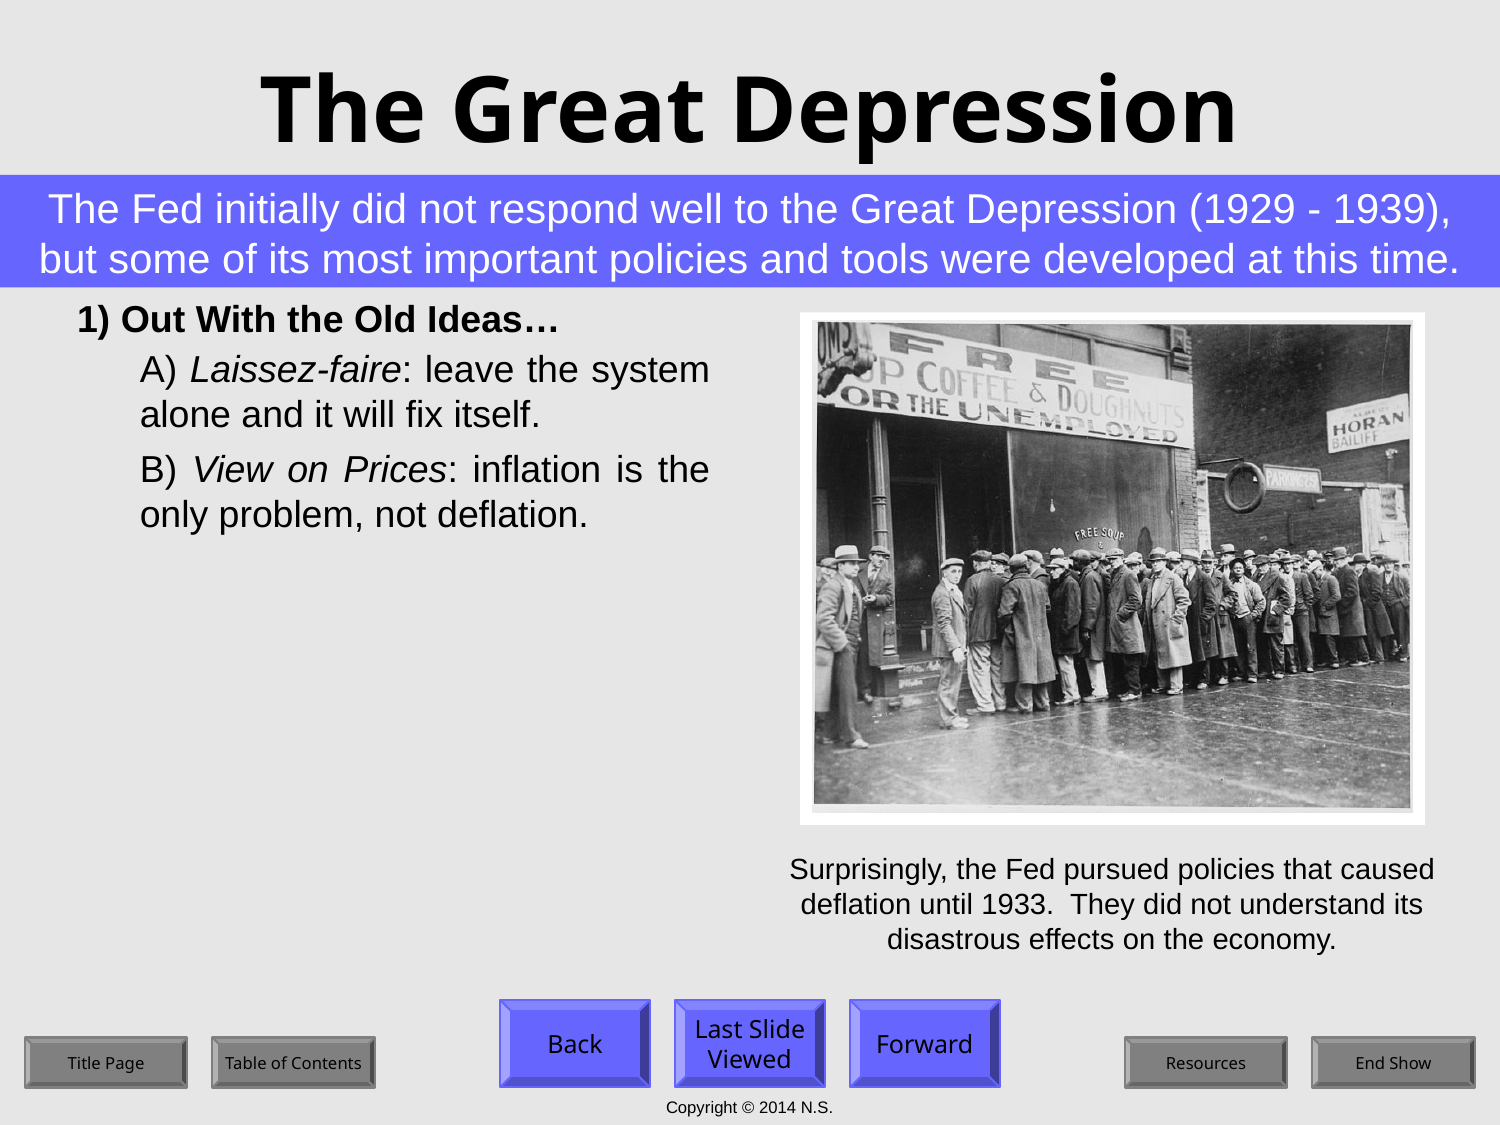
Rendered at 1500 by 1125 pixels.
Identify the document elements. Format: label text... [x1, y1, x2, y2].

text_box Surprisingly, the Fed pursued policies that caused deflation until 1933. They did not understand its disastrous effects on the economy. [750, 842, 1475, 963]
text_box A) Laissez-faire: leave the system alone and it will fix itself. [124, 348, 725, 437]
text_box 1) Out With the Old Ideas… [62, 287, 725, 348]
title The Great Depression [0, 12, 1500, 174]
text_box The Fed initially did not respond well to the Great Depression (1929 - 1939), but some of its most important policies and tools were developed at this time. [0, 174, 1500, 290]
text_box B) View on Prices: inflation is the only problem, not deflation. [124, 437, 725, 543]
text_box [799, 312, 1426, 826]
